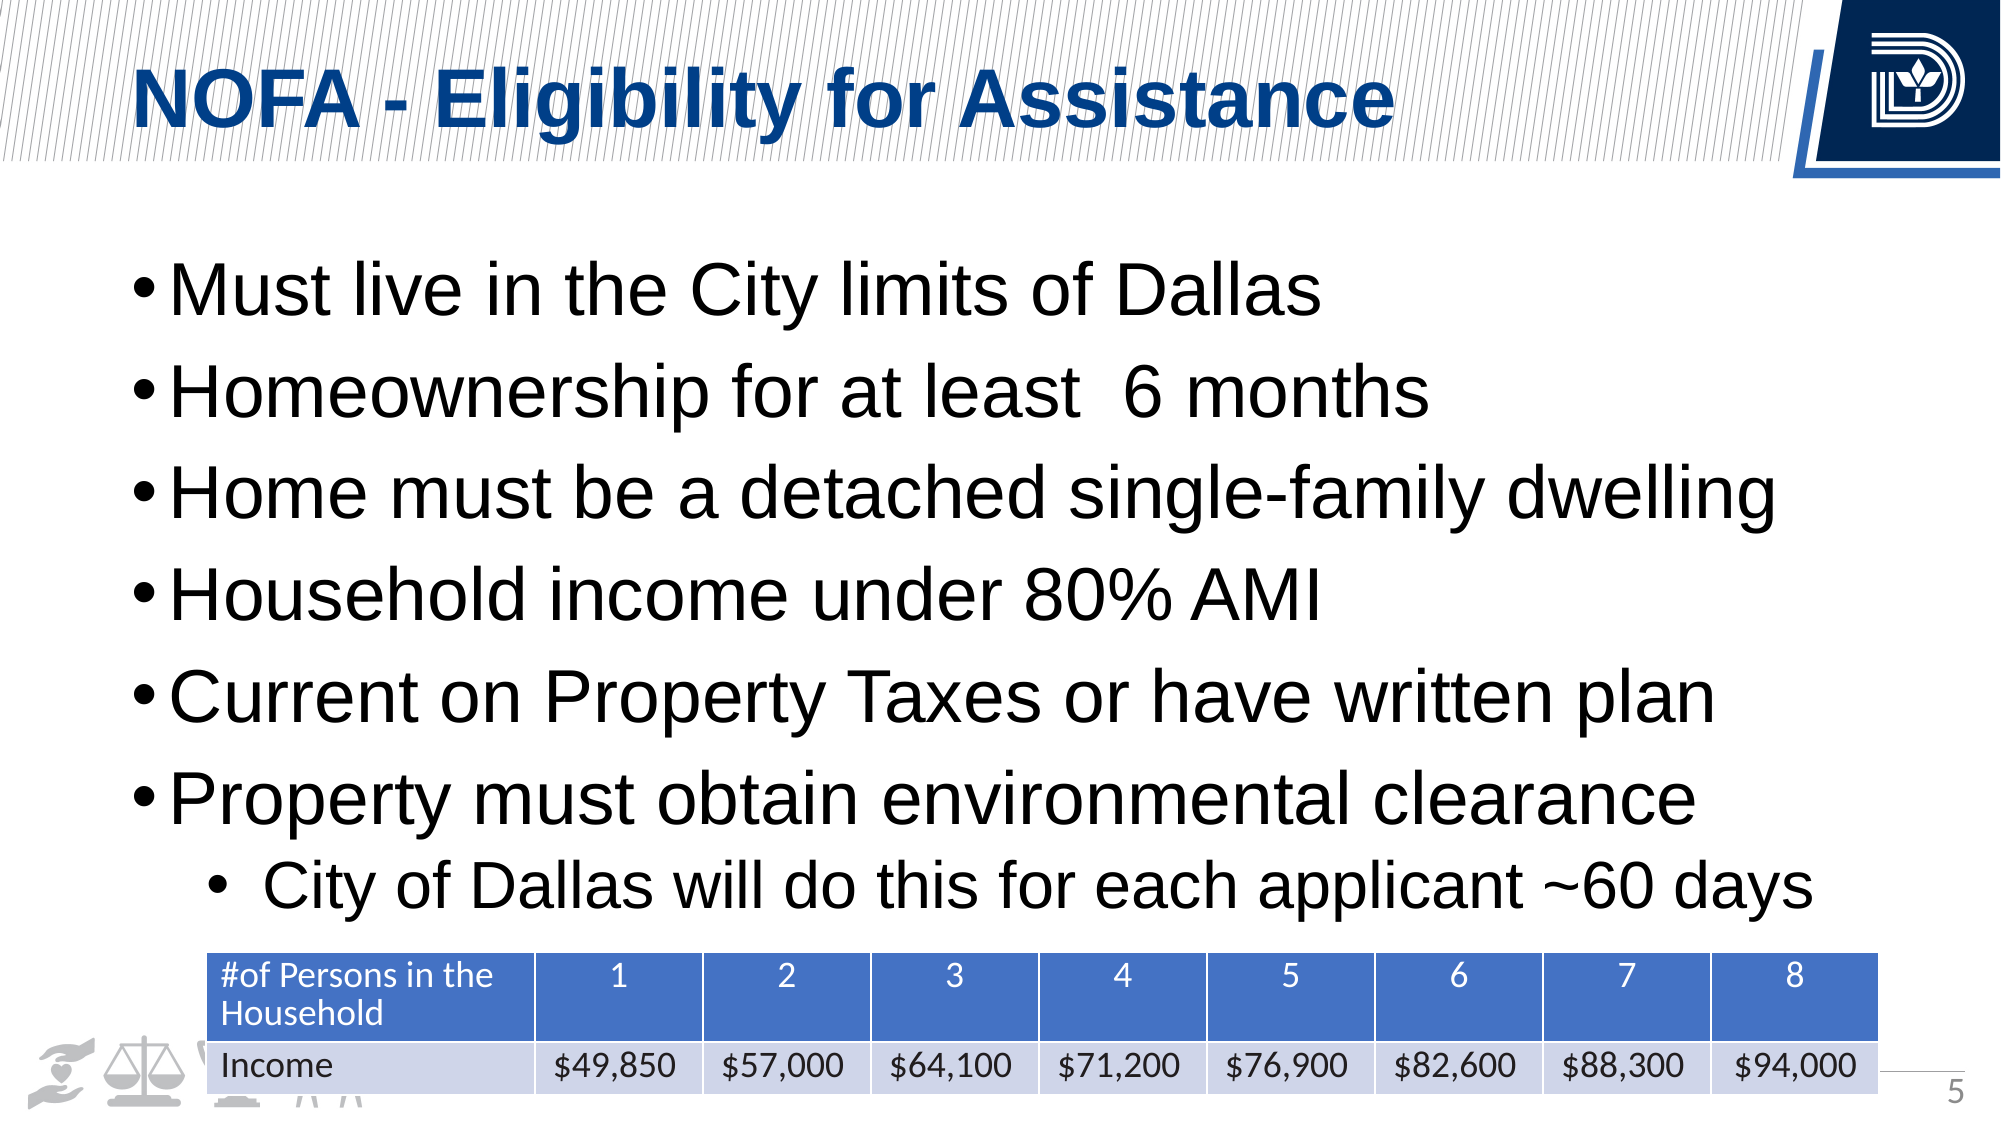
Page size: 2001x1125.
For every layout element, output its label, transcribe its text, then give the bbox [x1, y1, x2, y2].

table_header #of Persons in the Household [207, 953, 534, 1041]
table_header 1 [536, 953, 702, 1041]
table_header 3 [872, 953, 1038, 1041]
table_cell $94,000 [1712, 1043, 1878, 1094]
table_cell $49,850 [536, 1043, 702, 1094]
table_cell $82,600 [1376, 1043, 1542, 1094]
table_header 4 [1040, 953, 1206, 1041]
table_cell $57,000 [704, 1043, 870, 1094]
list NOFA - Eligibility for Assistance [116, 47, 1505, 164]
table_header 7 [1544, 953, 1710, 1041]
table_header 5 [1208, 953, 1374, 1041]
slide_number 5 [1530, 1058, 1981, 1119]
table_cell $71,200 [1040, 1043, 1206, 1094]
table_cell $64,100 [872, 1043, 1038, 1094]
table_header 8 [1712, 953, 1878, 1041]
table_cell $88,300 [1544, 1043, 1710, 1094]
table_header 2 [704, 953, 870, 1041]
table_cell Income [207, 1043, 534, 1094]
list Must live in the City limits of Dallas Homeownership for at least 6 months Home must be a detached single-family dwelling Household income under 80% AMI Current on Property Taxes or have written plan Property must obtain environmental clearance City of Dallas will do this for each applicant ~60 days [116, 243, 1879, 958]
picture [0, 0, 2001, 1125]
table_cell $76,900 [1208, 1043, 1374, 1094]
table_header 6 [1376, 953, 1542, 1041]
